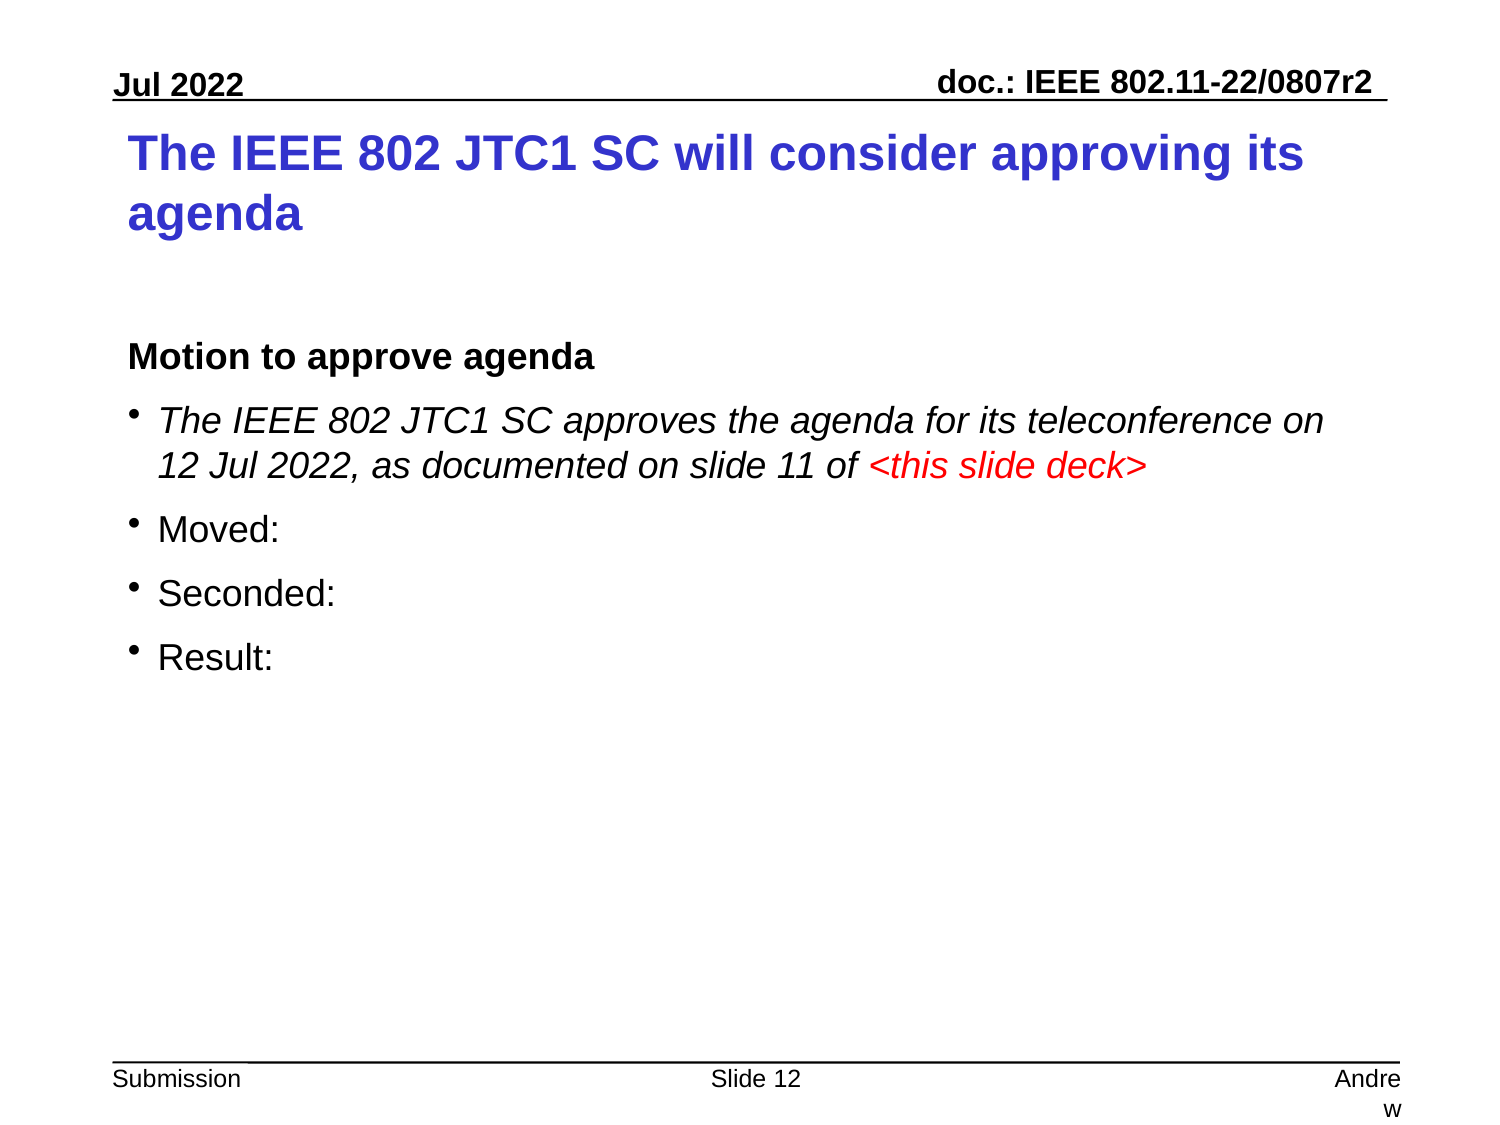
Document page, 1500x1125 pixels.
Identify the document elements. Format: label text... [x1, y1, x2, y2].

title The IEEE 802 JTC1 SC will consider approving its agenda [112, 112, 1388, 288]
slide_number Slide 12 [709, 1061, 803, 1093]
footer Andrew Myles, Cisco [1320, 1061, 1402, 1093]
list Motion to approve agenda The IEEE 802 JTC1 SC approves the agenda for its teleconference on 12 Jul 2022, as documented on slide 11 of <this slide deck> Moved: Seconded: Result: [112, 324, 1388, 1000]
